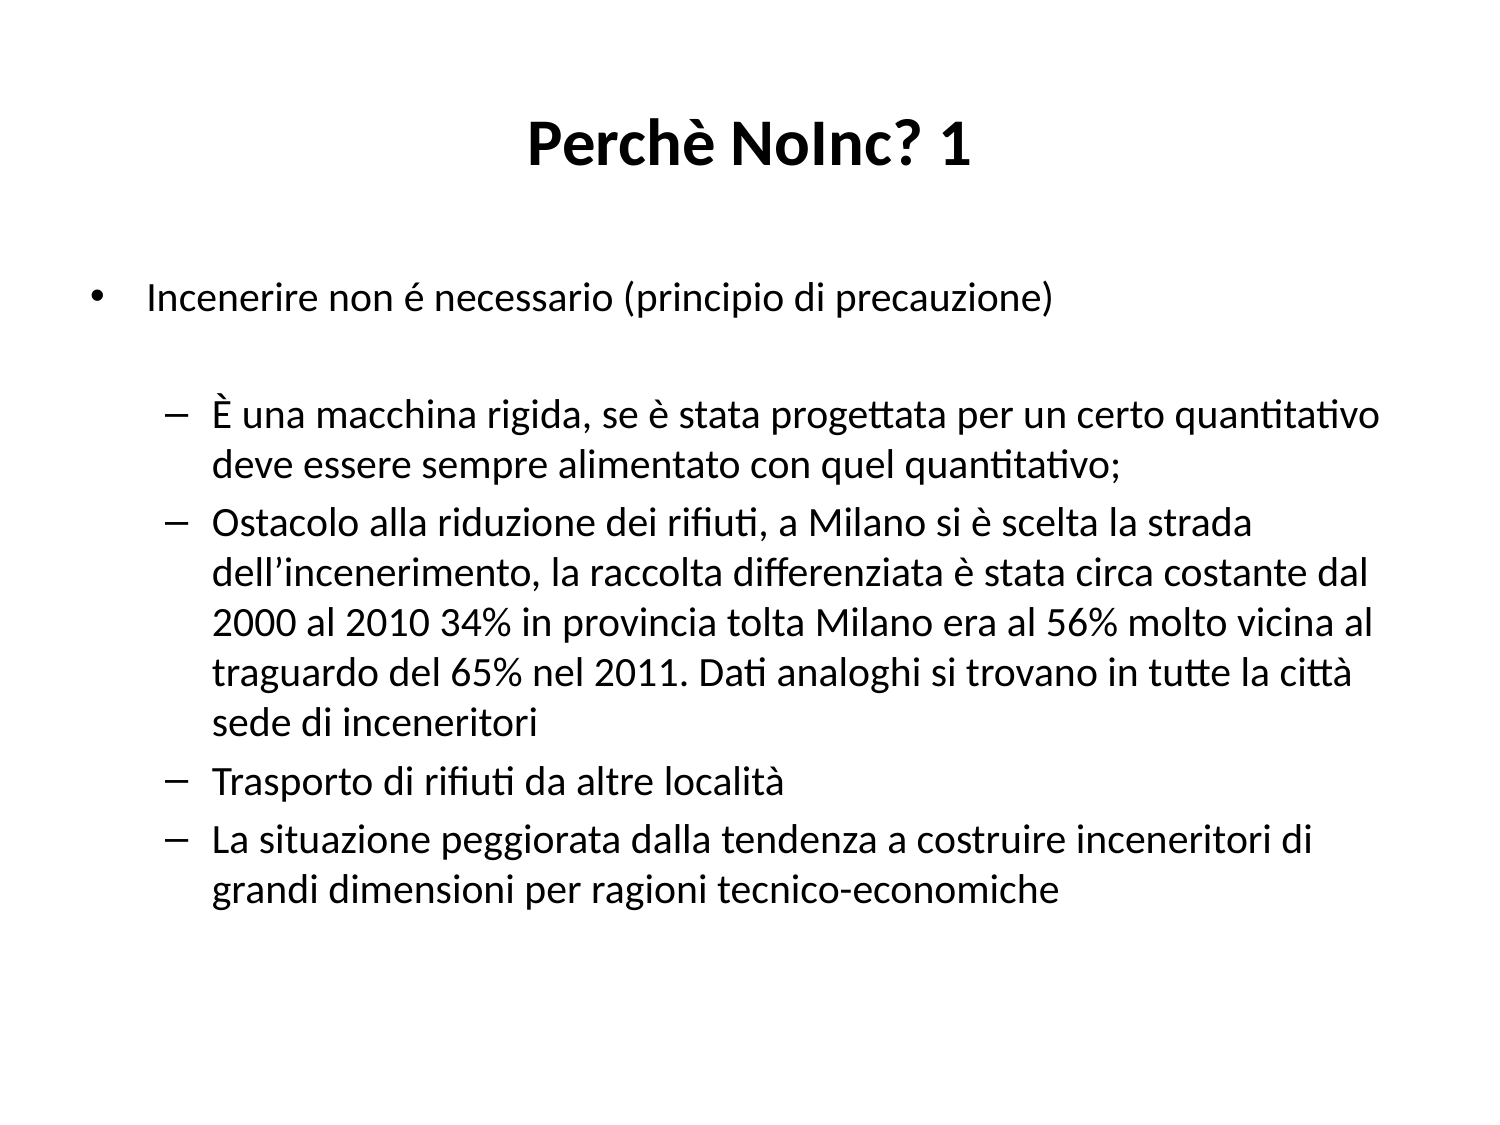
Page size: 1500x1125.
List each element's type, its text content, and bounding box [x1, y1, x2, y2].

list Incenerire non é necessario (principio di precauzione) È una macchina rigida, se è stata progettata per un certo quantitativo deve essere sempre alimentato con quel quantitativo; Ostacolo alla riduzione dei rifiuti, a Milano si è scelta la strada dell’incenerimento, la raccolta differenziata è stata circa costante dal 2000 al 2010 34% in provincia tolta Milano era al 56% molto vicina al traguardo del 65% nel 2011. Dati analoghi si trovano in tutte la città sede di inceneritori Trasporto di rifiuti da altre località La situazione peggiorata dalla tendenza a costruire inceneritori di grandi dimensioni per ragioni tecnico-economiche [75, 262, 1425, 1005]
title Perchè NoInc? 1 [75, 45, 1425, 233]
